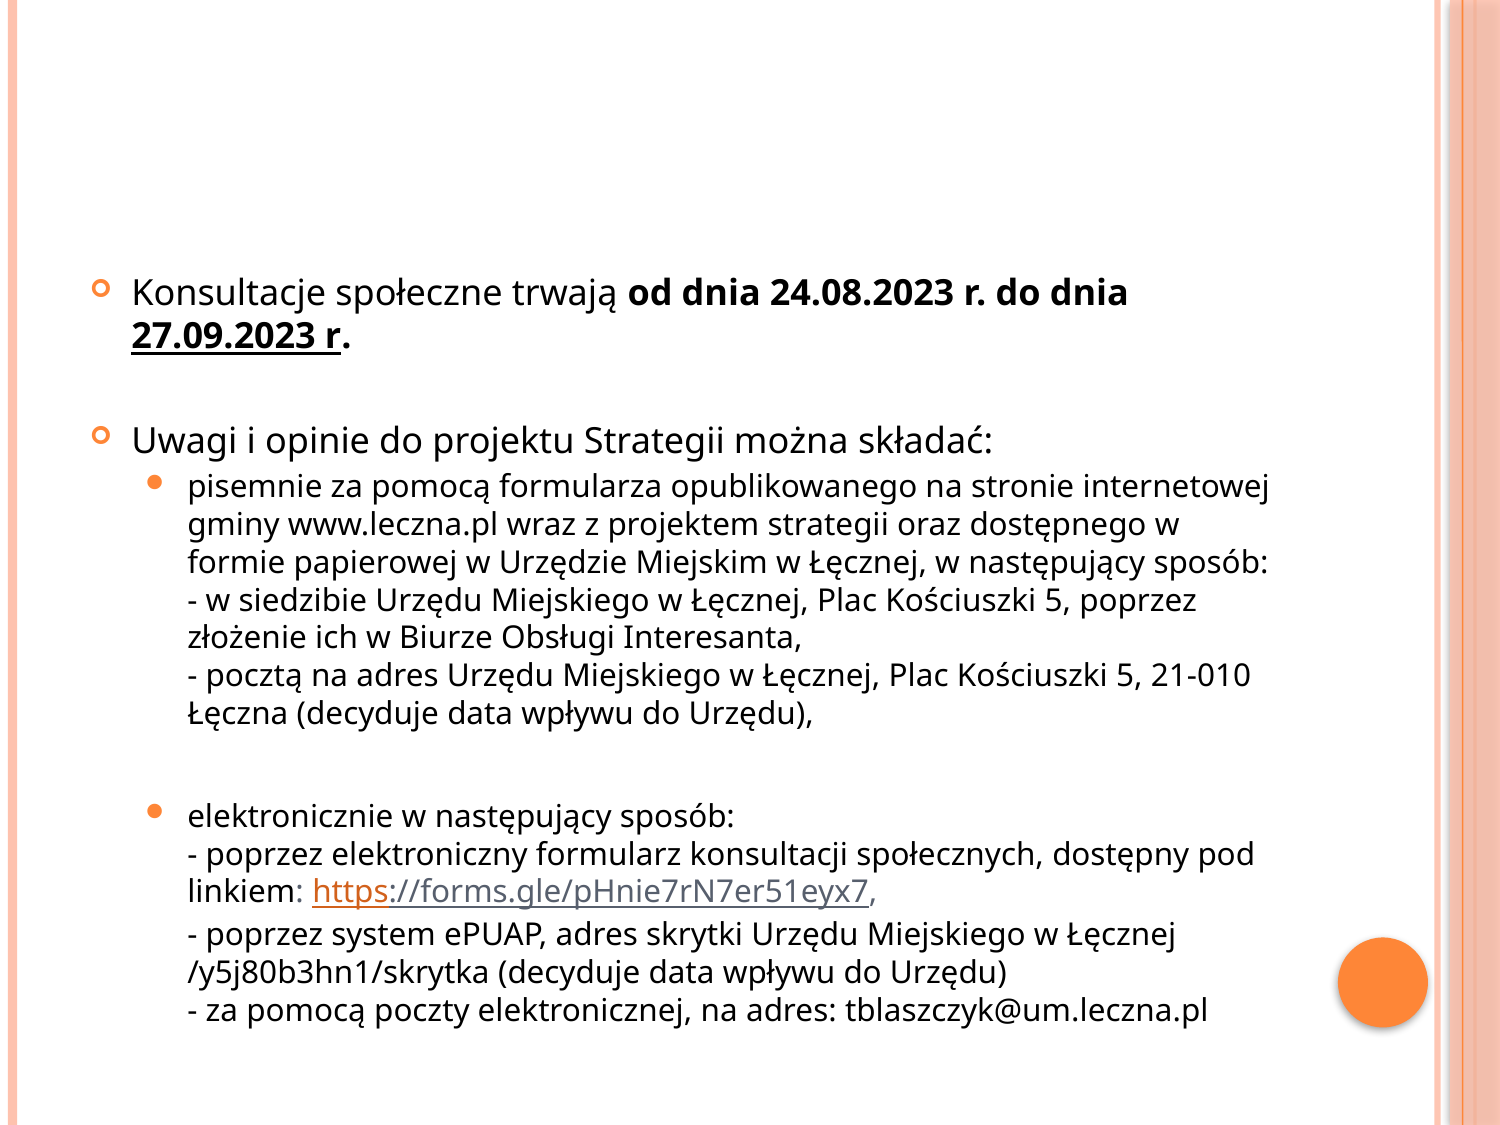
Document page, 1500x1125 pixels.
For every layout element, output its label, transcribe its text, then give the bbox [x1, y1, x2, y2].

list Konsultacje społeczne trwają od dnia 24.08.2023 r. do dnia 27.09.2023 r. Uwagi i opinie do projektu Strategii można składać: pisemnie za pomocą formularza opublikowanego na stronie internetowej gminy www.leczna.pl wraz z projektem strategii oraz dostępnego w formie papierowej w Urzędzie Miejskim w Łęcznej, w następujący sposób: - w siedzibie Urzędu Miejskiego w Łęcznej, Plac Kościuszki 5, poprzez złożenie ich w Biurze Obsługi Interesanta, - pocztą na adres Urzędu Miejskiego w Łęcznej, Plac Kościuszki 5, 21-010 Łęczna (decyduje data wpływu do Urzędu), elektronicznie w następujący sposób: - poprzez elektroniczny formularz konsultacji społecznych, dostępny pod linkiem: https://forms.gle/pHnie7rN7er51eyx7, - poprzez system ePUAP, adres skrytki Urzędu Miejskiego w Łęcznej /y5j80b3hn1/skrytka (decyduje data wpływu do Urzędu) - za pomocą poczty elektronicznej, na adres: tblaszczyk@um.leczna.pl [75, 262, 1300, 1062]
